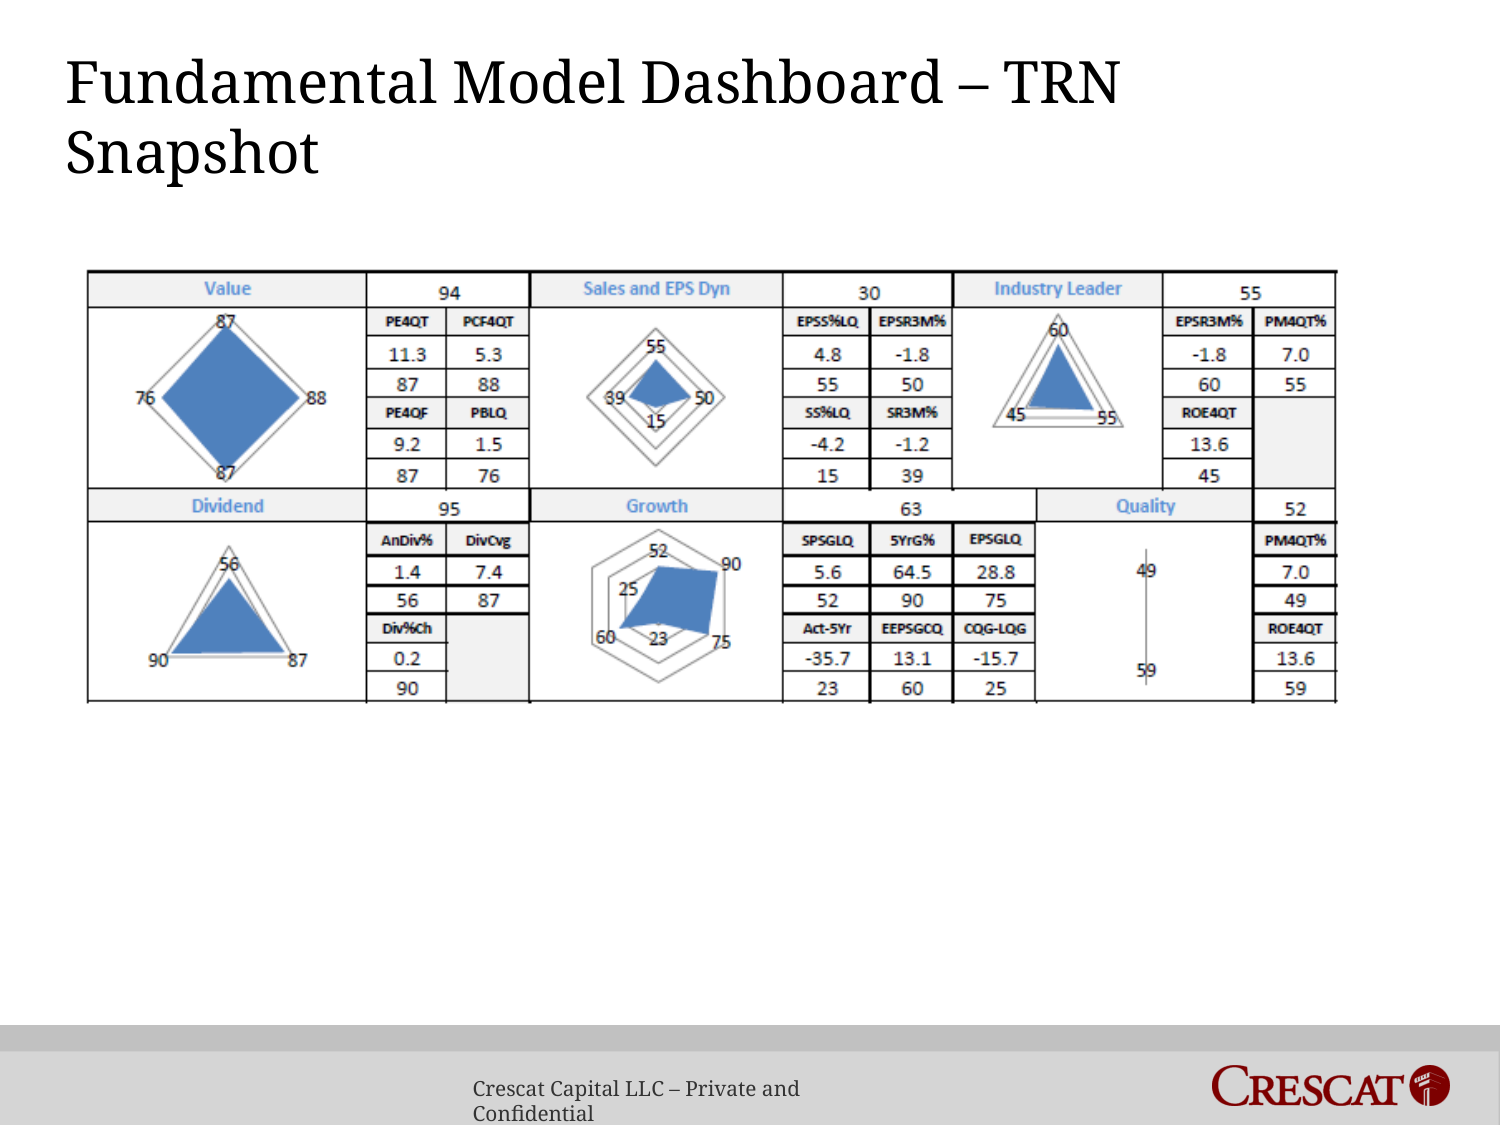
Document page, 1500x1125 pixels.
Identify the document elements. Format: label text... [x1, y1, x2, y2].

picture [79, 262, 1348, 712]
title Fundamental Model Dashboard – TRN Snapshot [49, 37, 1301, 176]
picture [1212, 1065, 1450, 1106]
